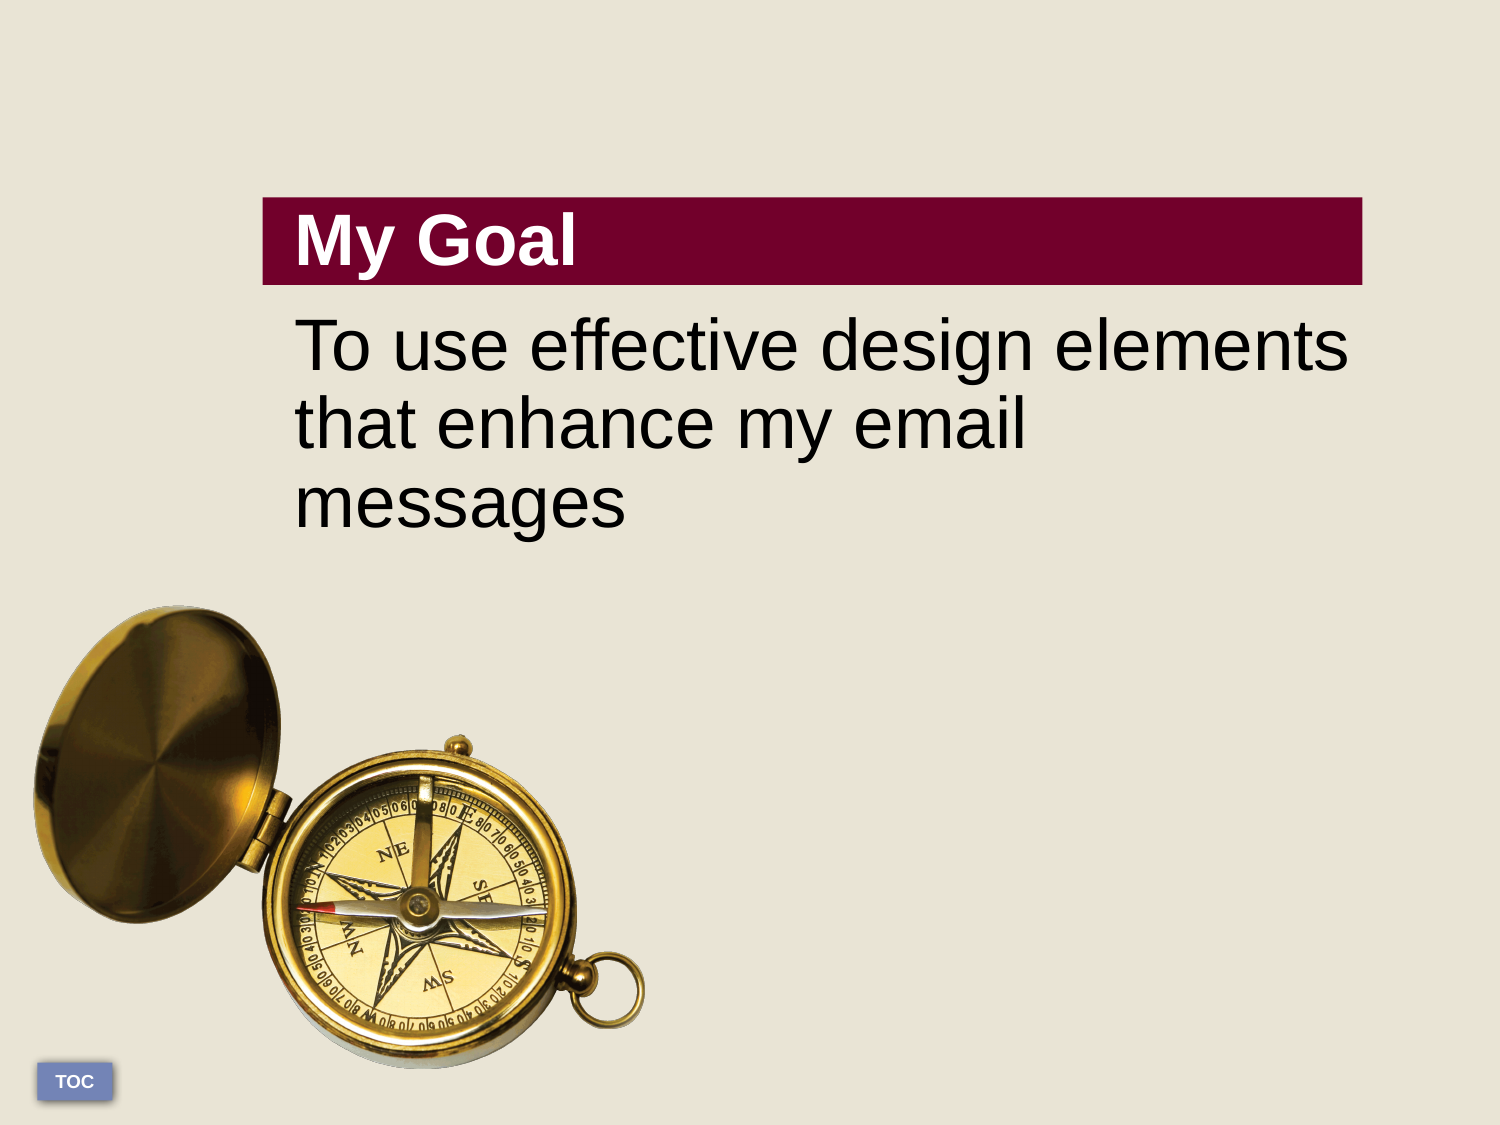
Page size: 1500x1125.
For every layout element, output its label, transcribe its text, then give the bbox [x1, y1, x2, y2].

text_box My Goal To use effective design elements that enhance my email messages [275, 172, 1375, 564]
text_box [262, 197, 275, 285]
picture [0, 595, 701, 1078]
